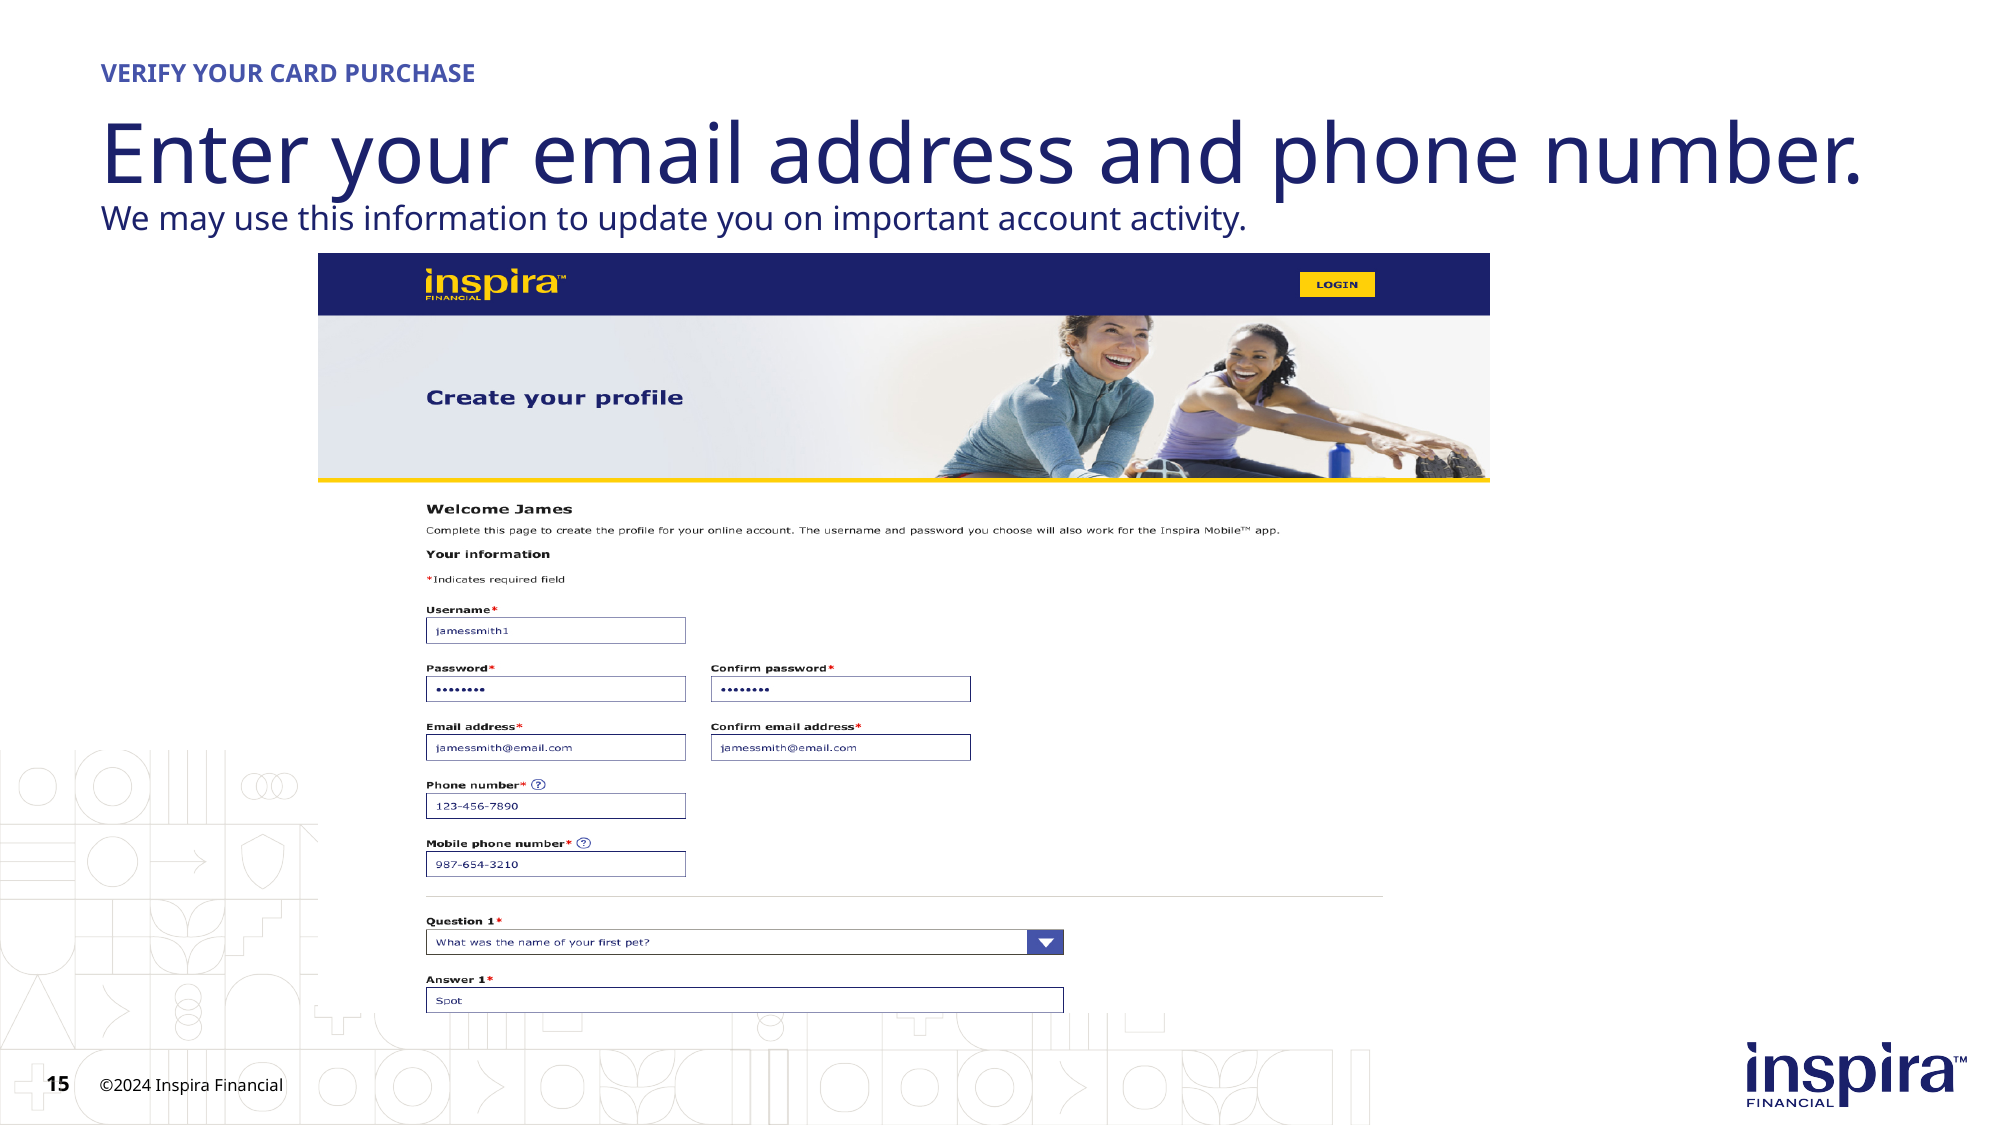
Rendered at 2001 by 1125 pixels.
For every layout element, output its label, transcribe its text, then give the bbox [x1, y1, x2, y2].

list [317, 254, 1490, 1013]
picture [1714, 1023, 2000, 1125]
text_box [0, 749, 1398, 1125]
title Enter your email address and phone number. We may use this information to update you on important account activity. [100, 112, 1900, 264]
list Verify your card purchase [100, 57, 536, 113]
